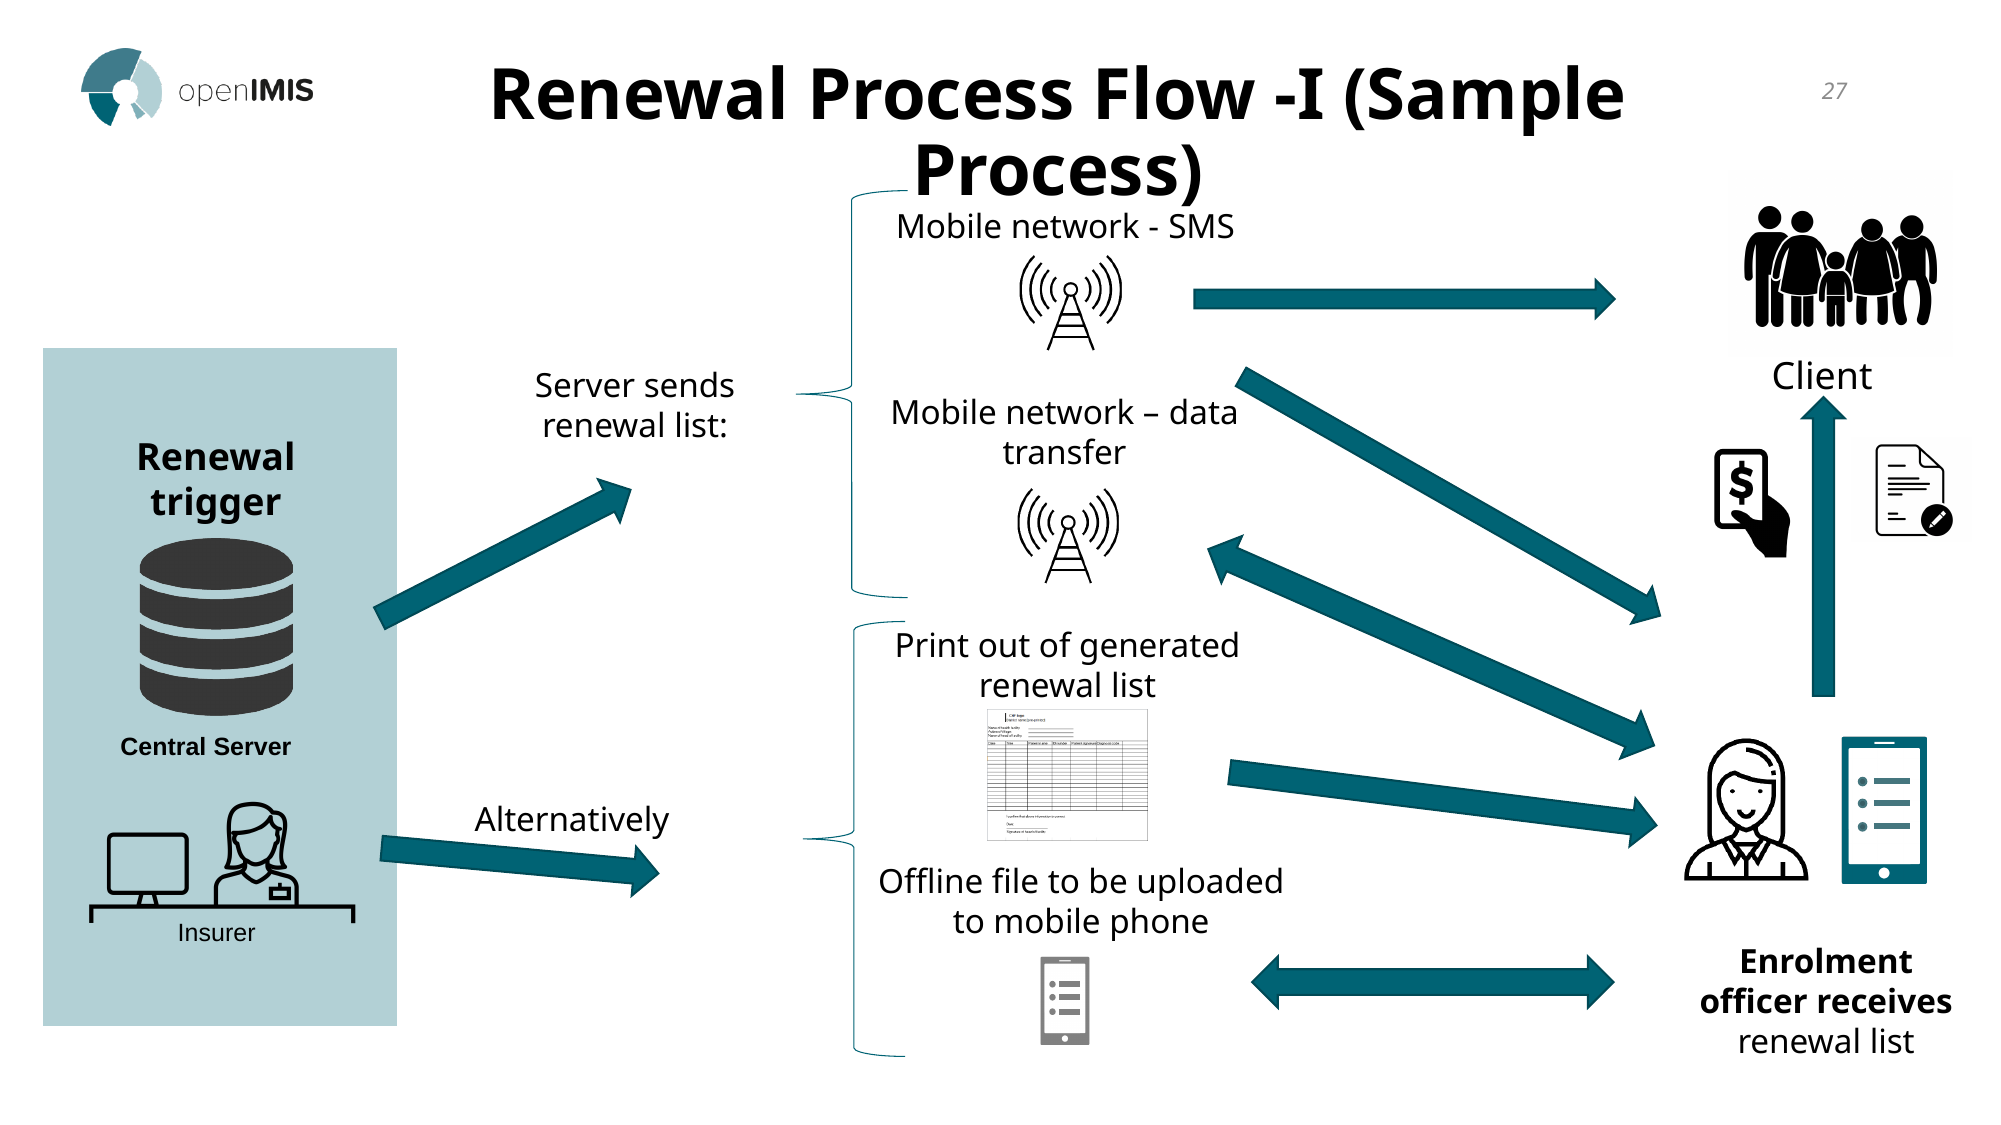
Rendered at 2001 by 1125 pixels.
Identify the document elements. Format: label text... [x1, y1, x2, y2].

picture [1660, 736, 1832, 883]
text_box [1193, 277, 1617, 321]
picture [987, 709, 1148, 841]
picture [1011, 252, 1135, 352]
picture [50, 784, 382, 951]
text_box Mobile network – data transfer [908, 384, 1282, 519]
picture [106, 516, 332, 732]
slide_number 27 [1785, 61, 1863, 122]
text_box [1227, 759, 1658, 849]
text_box Enrolment officer receives renewal list [1676, 932, 1976, 1068]
text_box [1799, 404, 1848, 695]
text_box [372, 477, 632, 631]
text_box [382, 834, 660, 899]
picture [81, 48, 313, 126]
picture [1675, 437, 1829, 561]
text_box [795, 190, 908, 599]
text_box Alternatively [441, 790, 703, 846]
text_box Mobile network - SMS [908, 197, 1266, 293]
text_box Offline file to be uploaded to mobile phone [906, 853, 1309, 948]
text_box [1008, 932, 1134, 1084]
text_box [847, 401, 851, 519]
text_box Central Server [105, 723, 307, 768]
text_box Renewal trigger [66, 425, 366, 531]
text_box [1206, 534, 1656, 761]
text_box Client [1756, 357, 1910, 404]
text_box [40, 345, 400, 1029]
text_box [1234, 366, 1662, 626]
text_box [802, 620, 906, 1057]
text_box Renewal Process Flow -I (Sample Process) [330, 50, 1785, 209]
text_box Print out of generated renewal list [867, 616, 1268, 712]
text_box Server sends renewal list: [505, 356, 766, 452]
picture [1009, 485, 1133, 585]
picture [1851, 437, 1972, 542]
picture [1728, 170, 1953, 357]
text_box [1250, 953, 1616, 1011]
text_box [1784, 695, 2000, 950]
